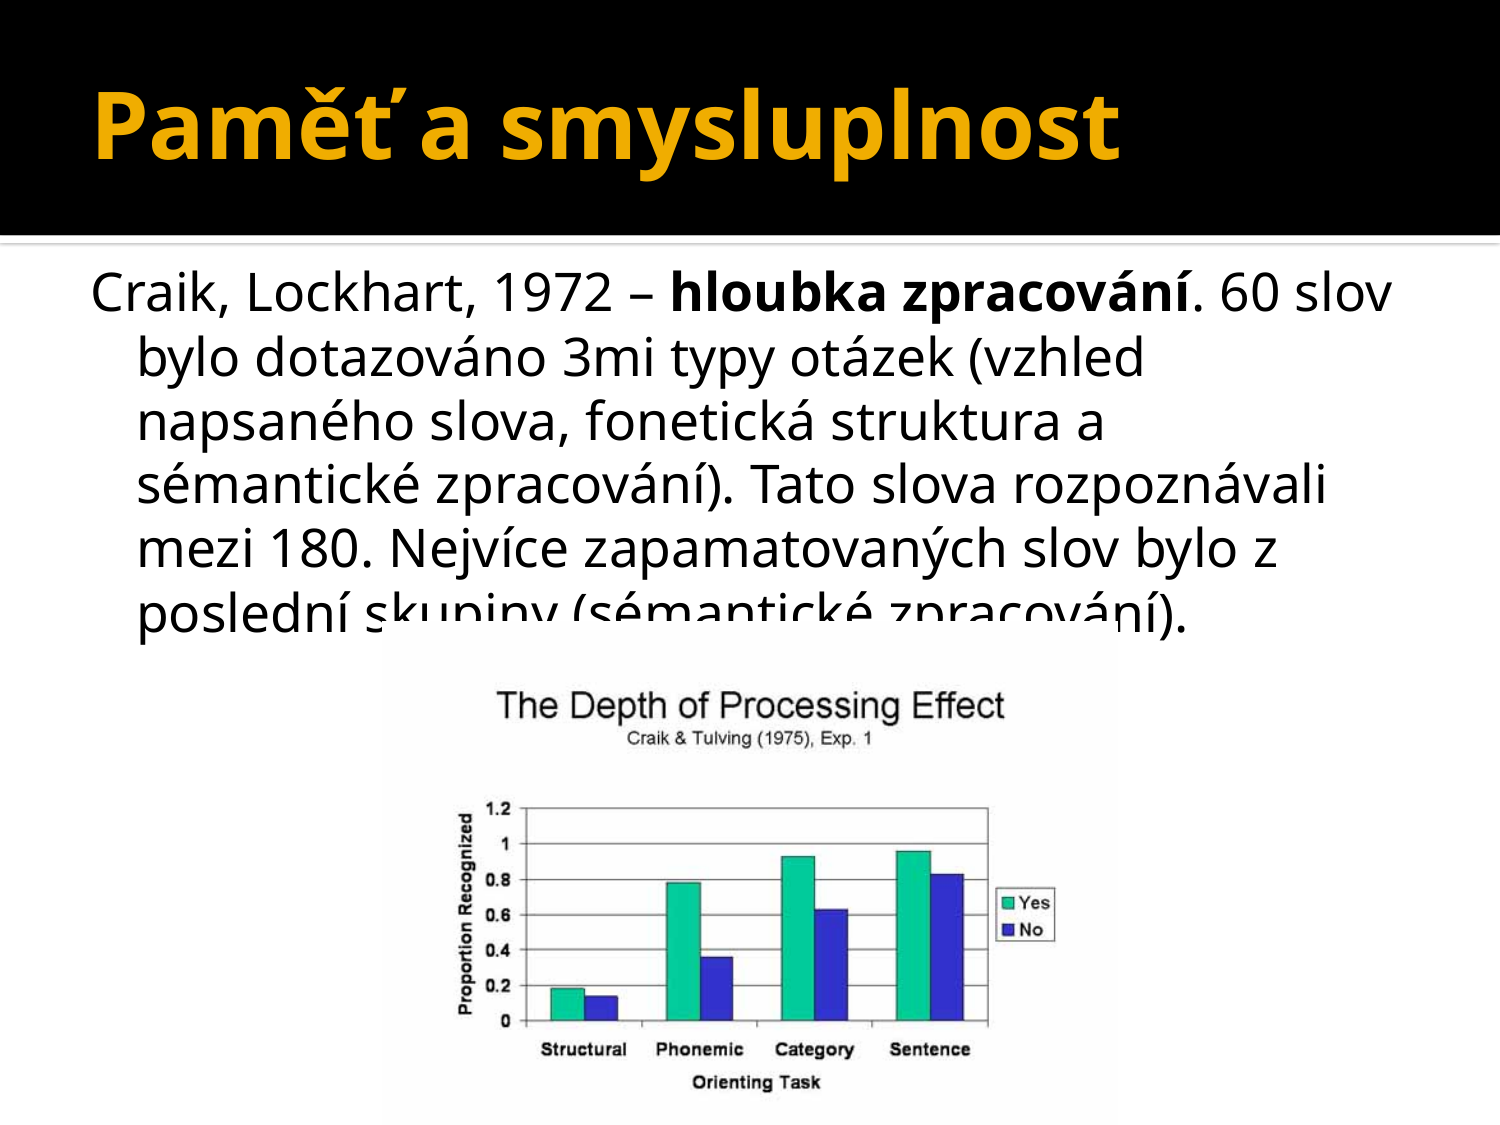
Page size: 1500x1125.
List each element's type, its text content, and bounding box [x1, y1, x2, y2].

title Paměť a smysluplnost [75, 19, 1425, 225]
picture [382, 621, 1118, 1125]
list Craik, Lockhart, 1972 – hloubka zpracování. 60 slov bylo dotazováno 3mi typy otázek (vzhled napsaného slova, fonetická struktura a sémantické zpracování). Tato slova rozpoznávali mezi 180. Nejvíce zapamatovaných slov bylo z poslední skupiny (sémantické zpracování). [64, 243, 1415, 657]
